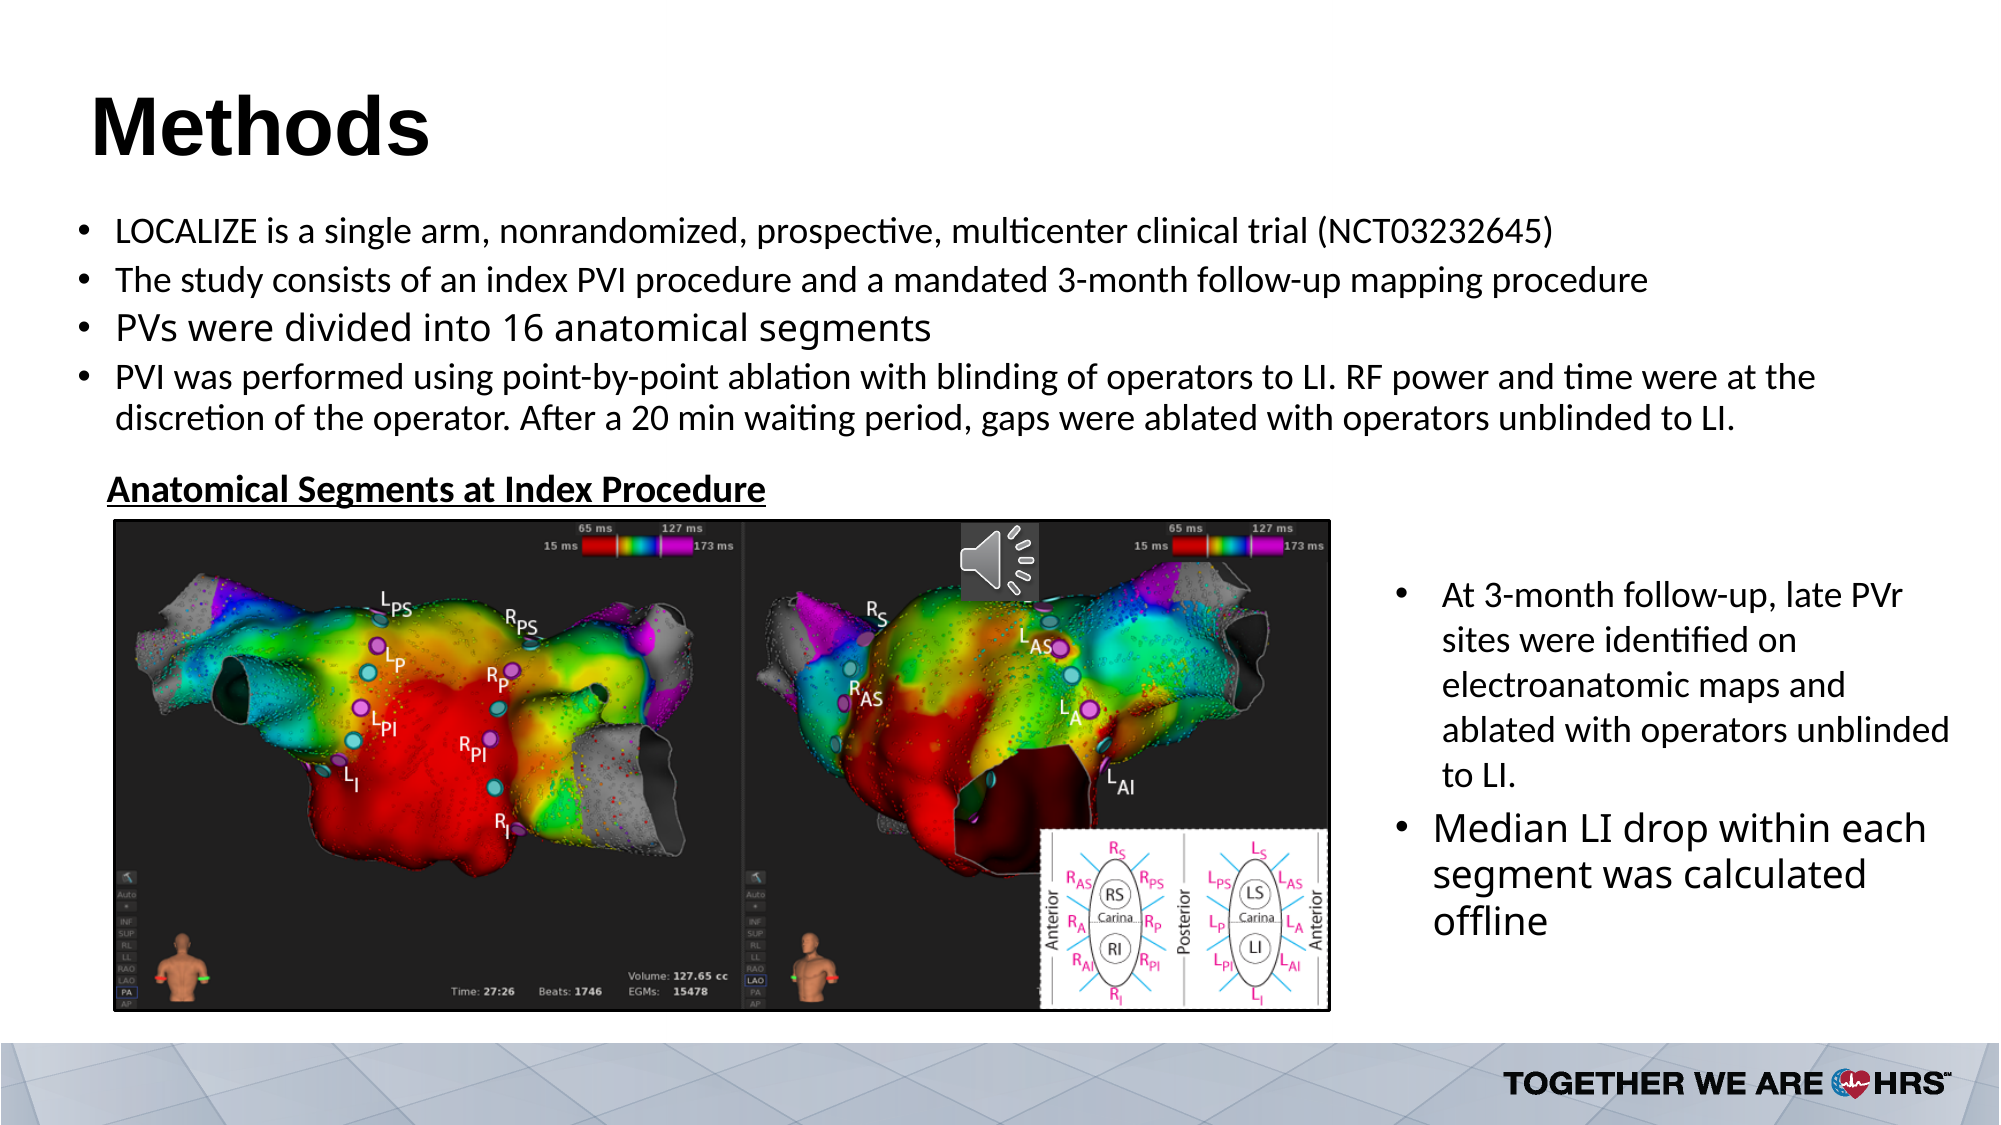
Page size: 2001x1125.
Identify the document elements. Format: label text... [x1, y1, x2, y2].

text_box At 3-month follow-up, late PVr sites were identified on electroanatomic maps and ablated with operators unblinded to LI. Median LI drop within each segment was calculated offline [1380, 562, 1969, 951]
text_box LOCALIZE is a single arm, nonrandomized, prospective, multicenter clinical trial (NCT03232645) The study consists of an index PVI procedure and a mandated 3-month follow-up mapping procedure PVs were divided into 16 anatomical segments PVI was performed using point-by-point ablation with blinding of operators to LI. RF power and time were at the discretion of the operator. After a 20 min waiting period, gaps were ablated with operators unblinded to LI. [62, 203, 1969, 879]
list Methods [75, 64, 1560, 181]
picture [1, 0, 1999, 1125]
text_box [91, 455, 1328, 1010]
